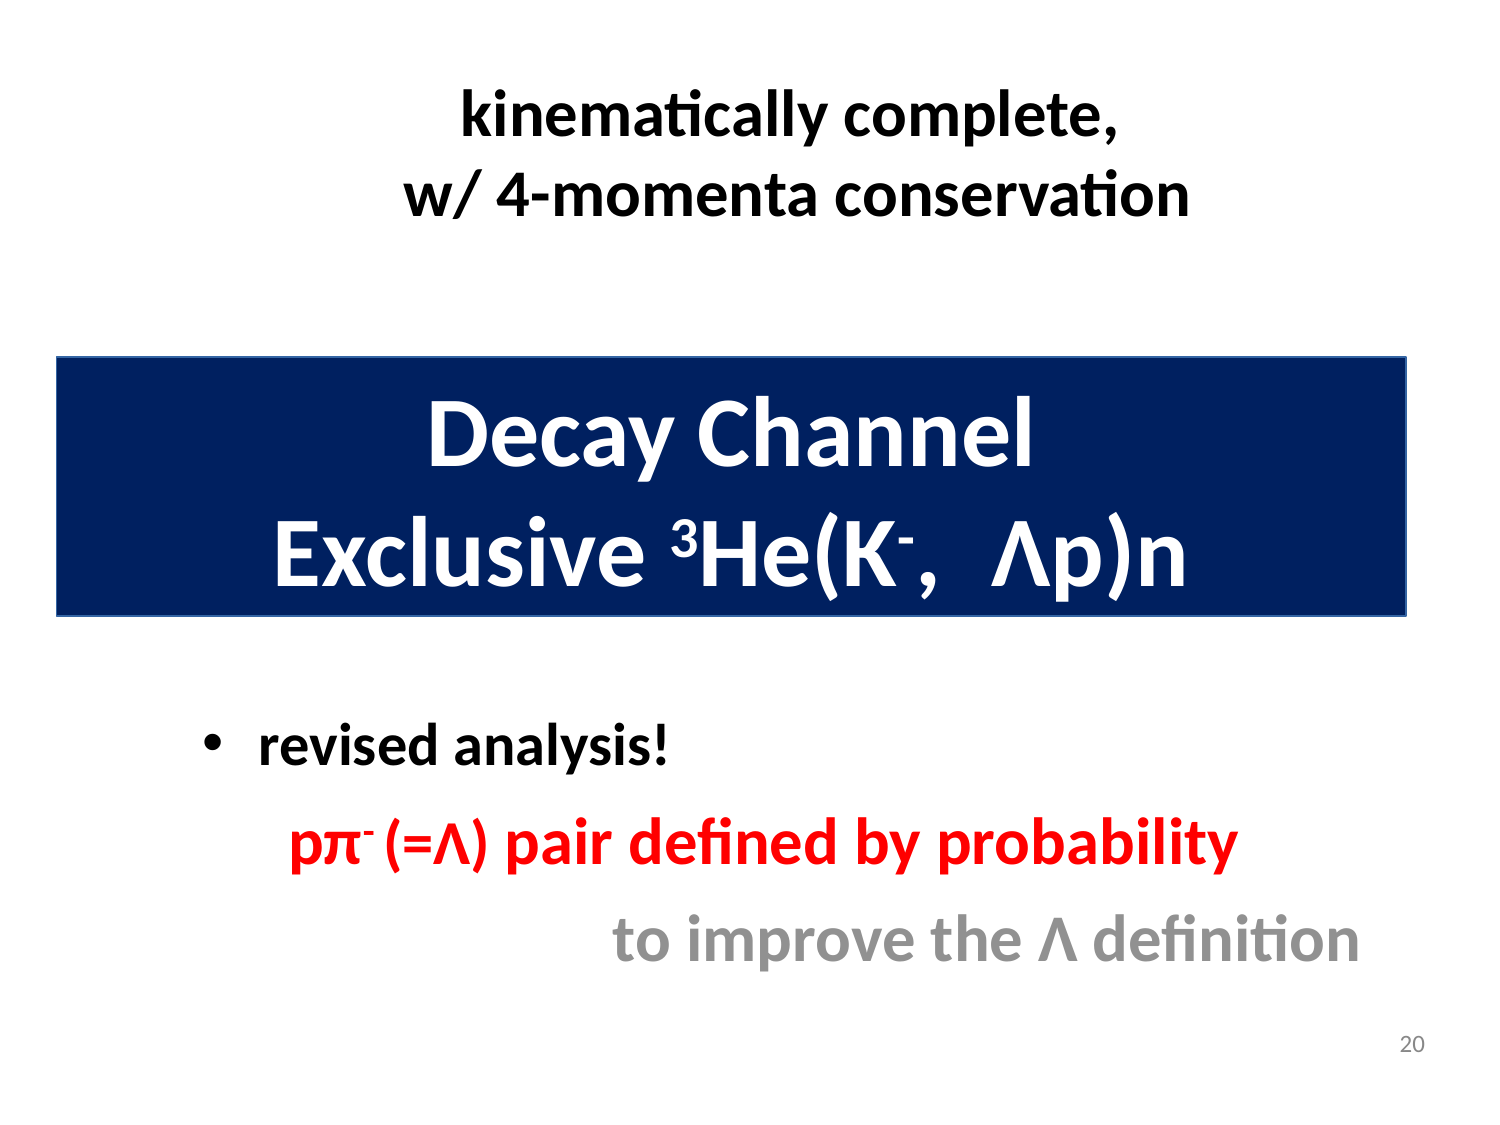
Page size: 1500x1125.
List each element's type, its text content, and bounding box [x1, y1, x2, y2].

text_box revised analysis! [194, 698, 680, 786]
text_box to improve the Λ definition [605, 887, 1370, 982]
text_box kinematically complete, w/ 4-momenta conservation [396, 62, 1200, 238]
text_box pπ- (=Λ) pair defined by probability [280, 790, 1248, 886]
slide_number 20 [1074, 1020, 1426, 1066]
title Decay Channel Exclusive 3He(K-, Λp)n [55, 356, 1407, 617]
